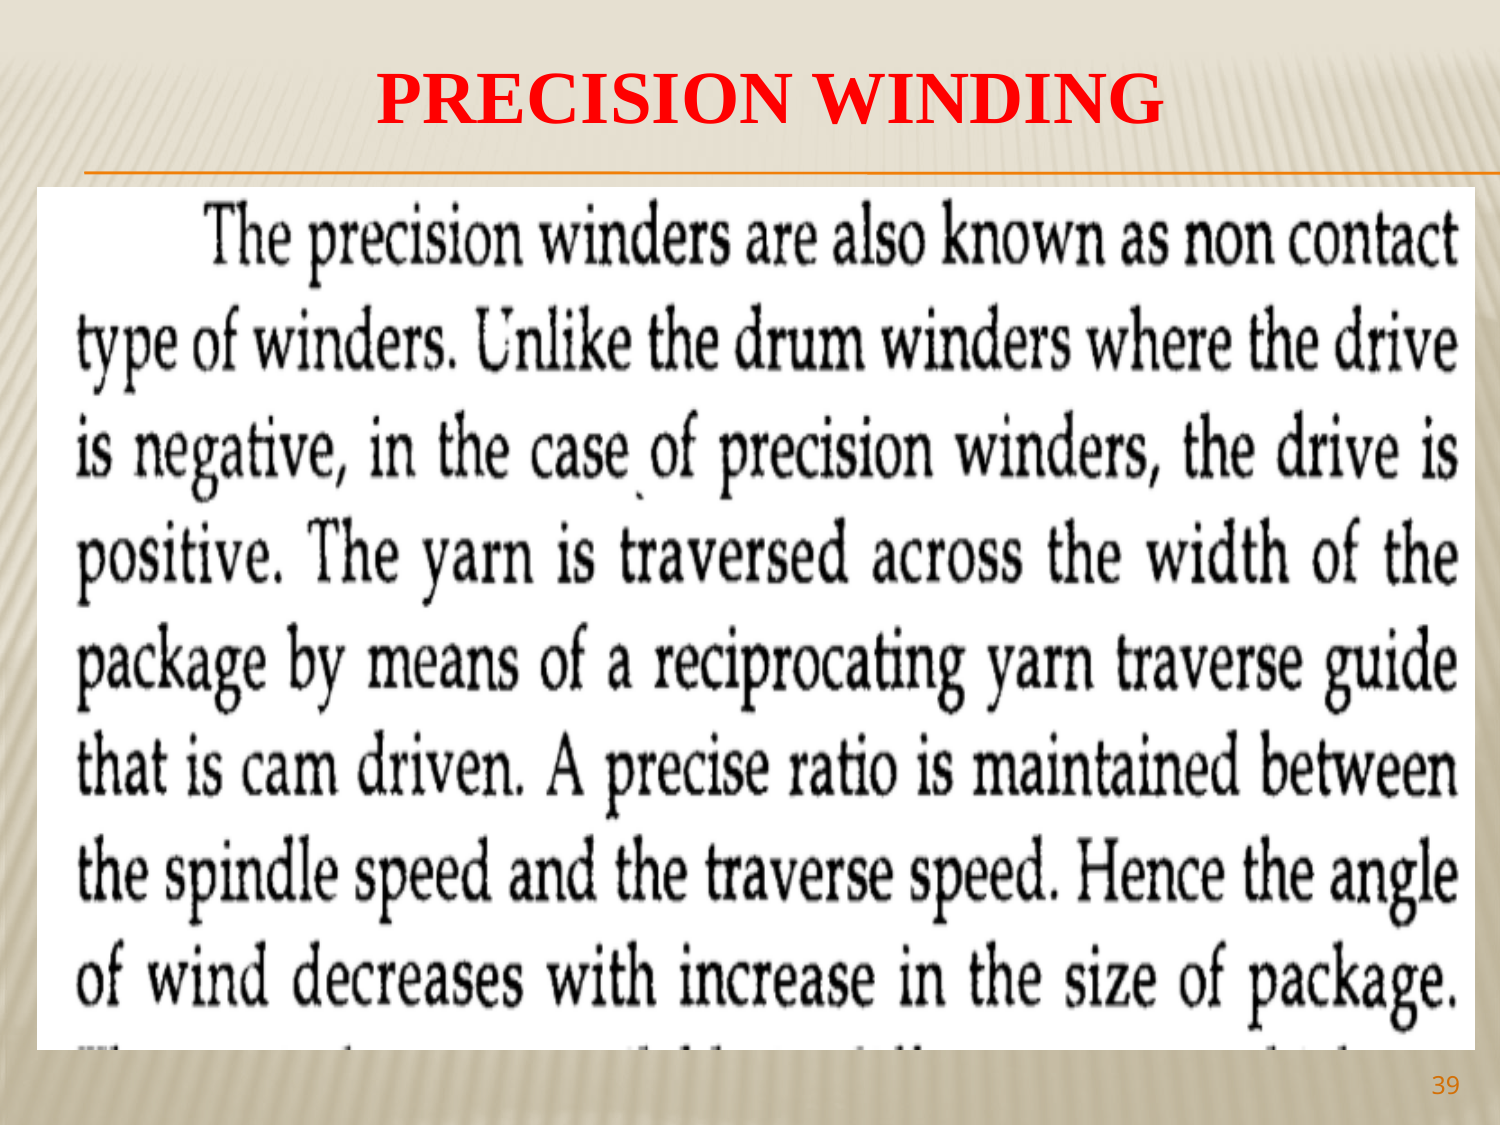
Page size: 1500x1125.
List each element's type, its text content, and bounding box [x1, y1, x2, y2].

slide_number 39 [1350, 1062, 1475, 1103]
picture [37, 187, 1476, 1051]
title Precision Winding [49, 24, 1475, 163]
